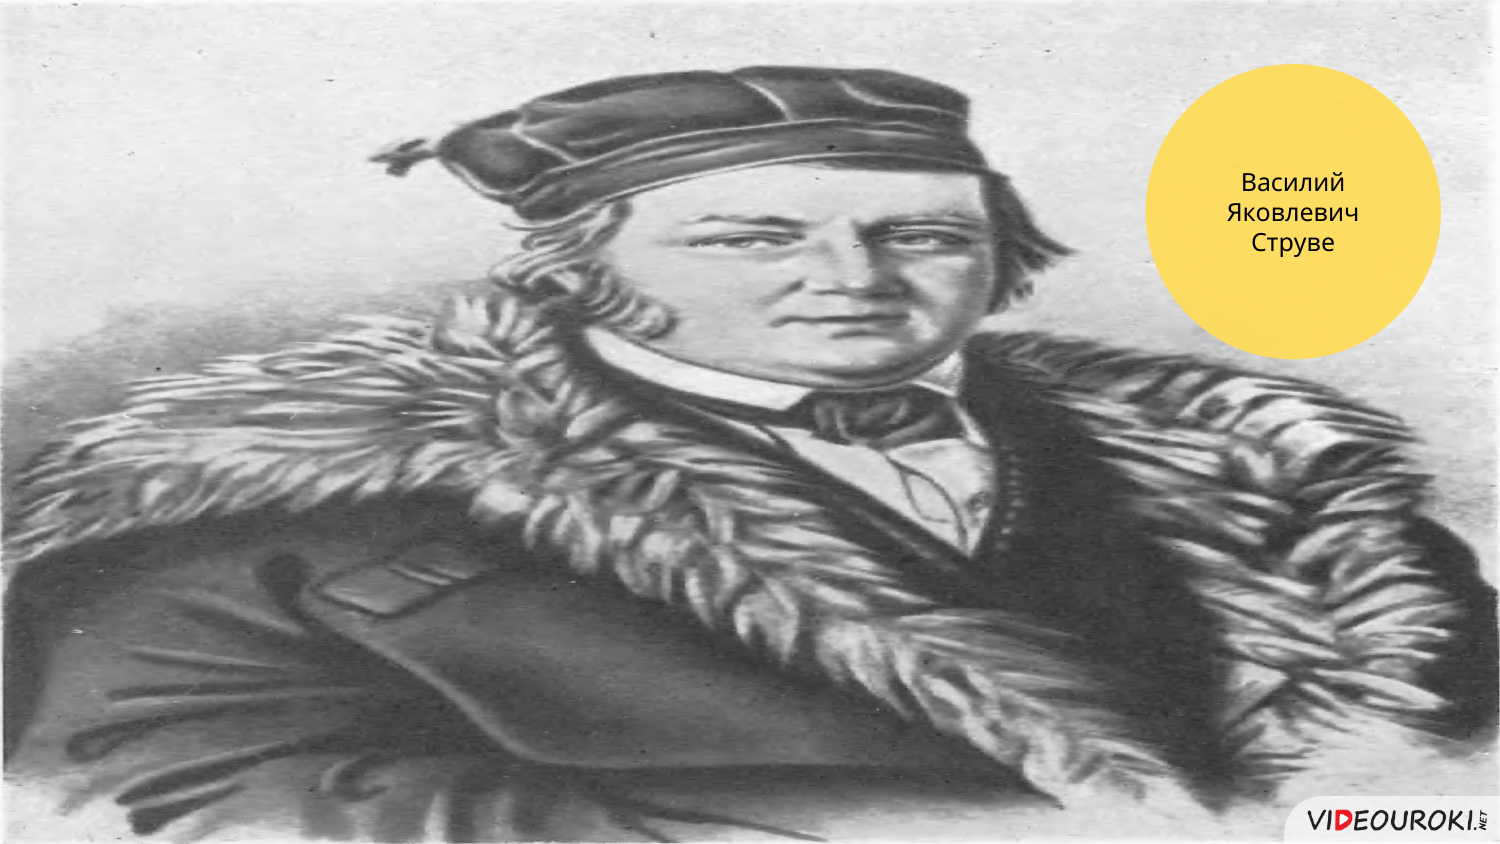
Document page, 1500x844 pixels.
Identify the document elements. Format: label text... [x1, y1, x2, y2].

text_box Василий Яковлевич Струве [1144, 62, 1442, 361]
picture [0, 0, 1500, 844]
